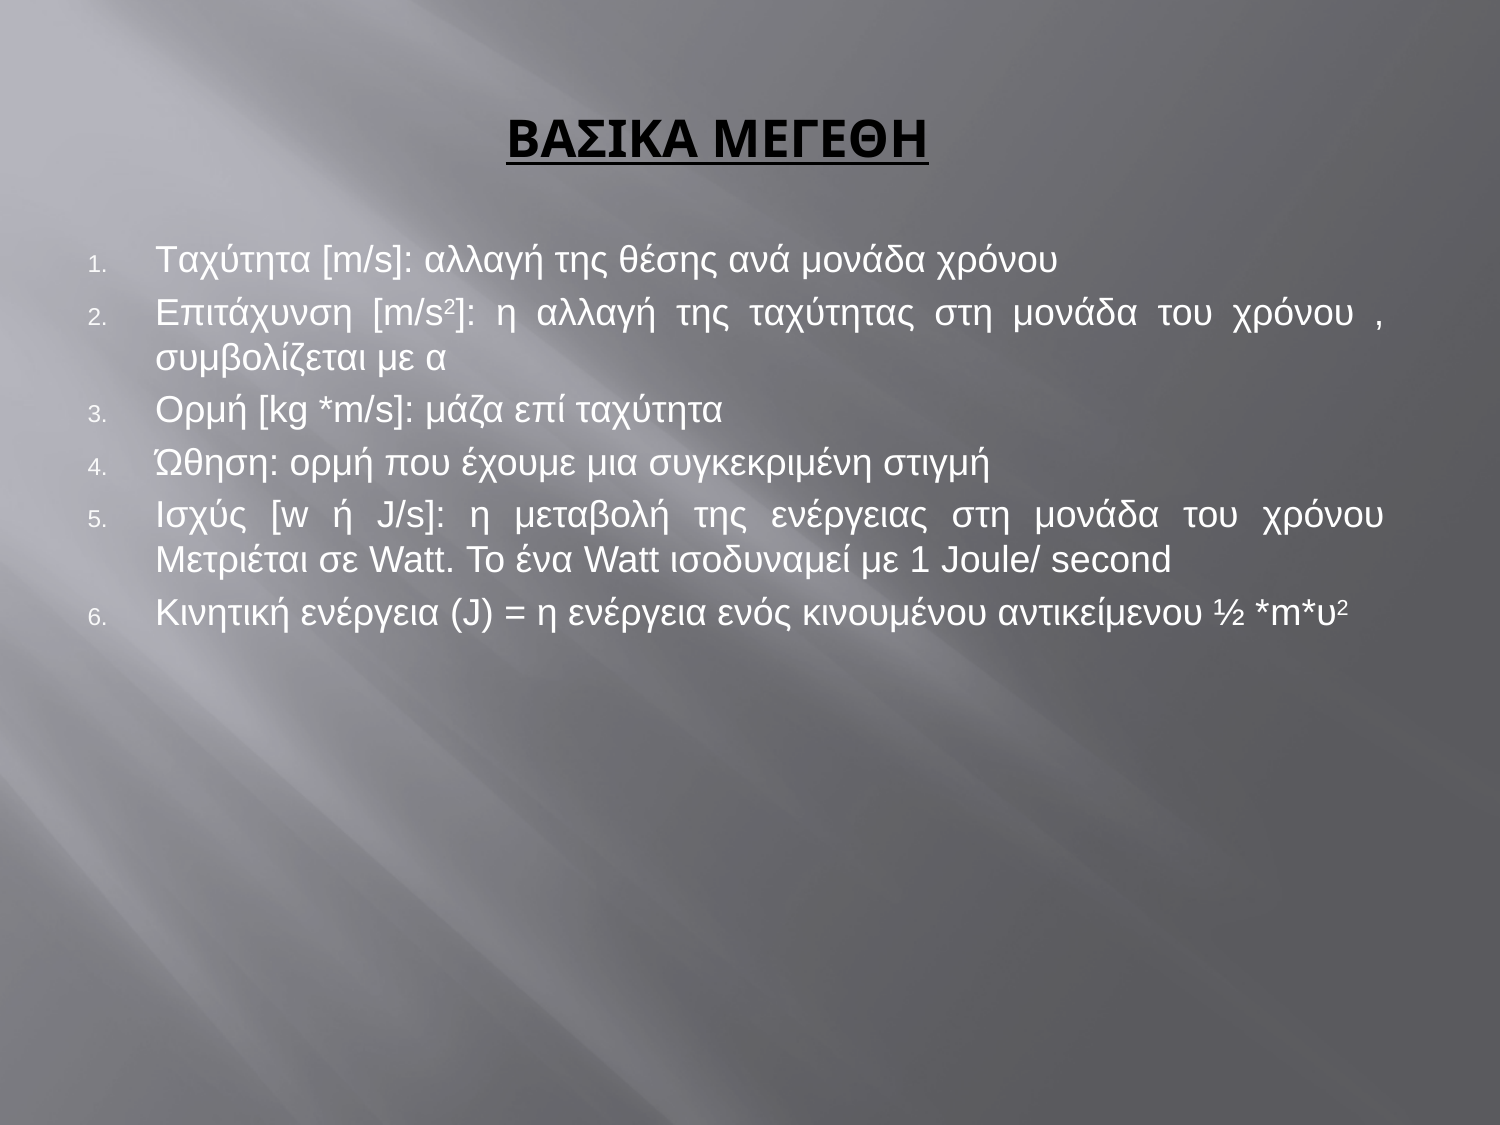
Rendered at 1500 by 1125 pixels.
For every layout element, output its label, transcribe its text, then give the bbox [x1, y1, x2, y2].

list Ταχύτητα [m/s]: αλλαγή της θέσης ανά μονάδα χρόνου Επιτάχυνση [m/s2]: η αλλαγή της ταχύτητας στη μονάδα του χρόνου , συμβολίζεται με α Ορμή [kg *m/s]: μάζα επί ταχύτητα Ώθηση: ορμή που έχουμε μια συγκεκριμένη στιγμή Ισχύς [w ή J/s]: η μεταβολή της ενέργειας στη μονάδα του χρόνου Μετριέται σε Watt. Το ένα Watt ισοδυναμεί με 1 Joule/ second Κινητική ενέργεια (J) = η ενέργεια ενός κινουμένου αντικείμενου ½ *m*υ2 [49, 227, 1400, 971]
title ΒΑΣΙΚΑ ΜΕΓΕΘΗ [42, 43, 1393, 231]
